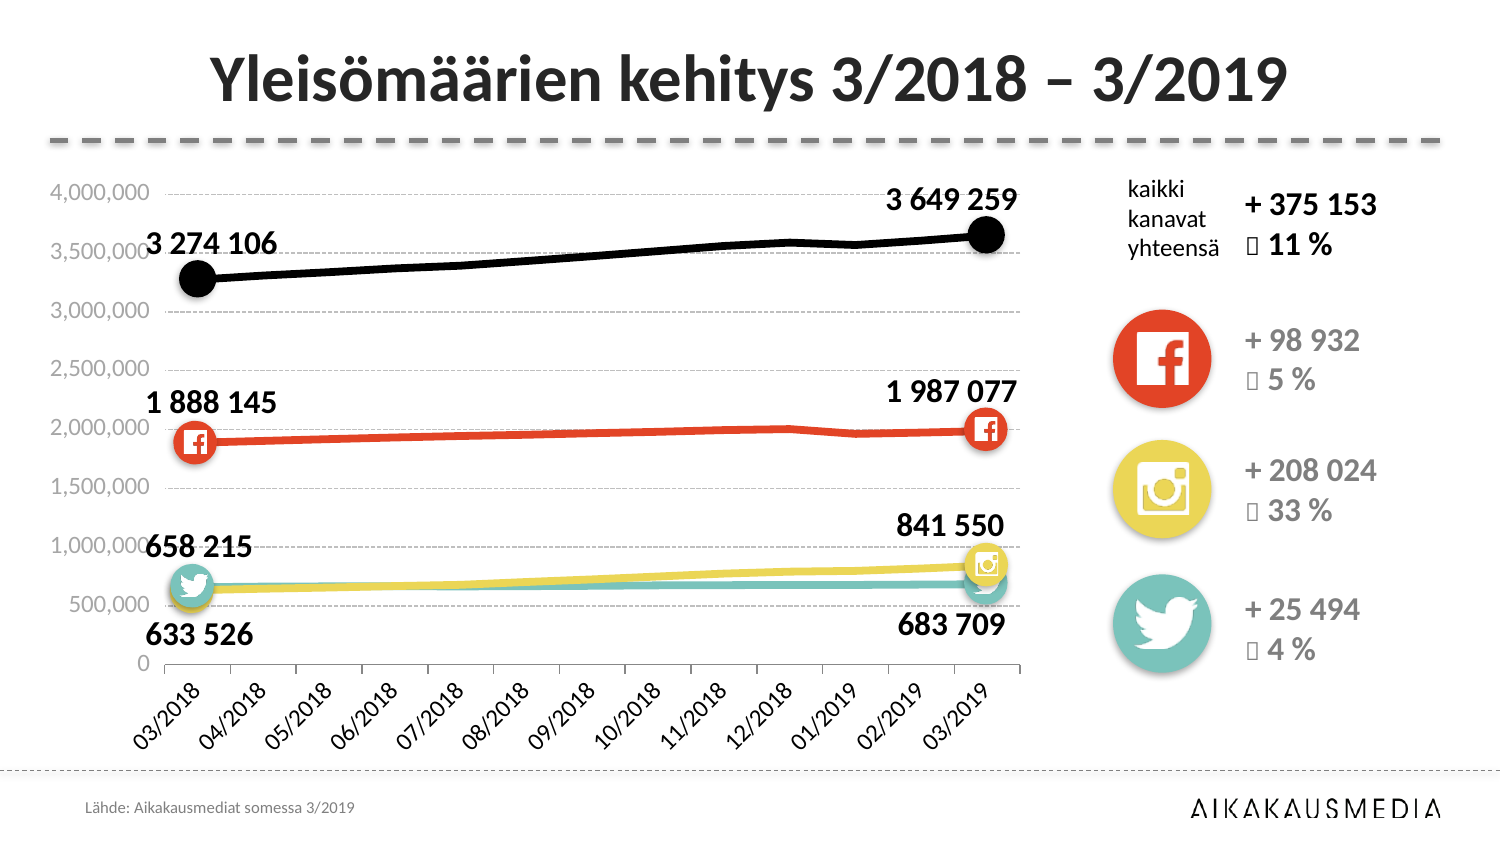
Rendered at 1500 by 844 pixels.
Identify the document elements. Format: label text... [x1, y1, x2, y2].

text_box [170, 563, 215, 608]
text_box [963, 594, 1008, 605]
chart [21, 168, 1038, 777]
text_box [1112, 574, 1489, 676]
text_box + 98 932  5 % [1230, 310, 1489, 405]
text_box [963, 407, 1008, 452]
text_box Lähde: Aikakausmediat somessa 3/2019 [70, 789, 371, 825]
text_box + 208 024  33 % [1230, 441, 1489, 536]
text_box + 375 153  11 % [1230, 174, 1489, 269]
title Yleisömäärien kehitys 3/2018 – 3/2019 [27, 0, 1473, 150]
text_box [173, 420, 218, 465]
text_box kaikki kanavat yhteensä [1113, 164, 1318, 270]
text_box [1112, 439, 1212, 539]
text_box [1112, 309, 1212, 409]
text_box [964, 542, 1009, 587]
